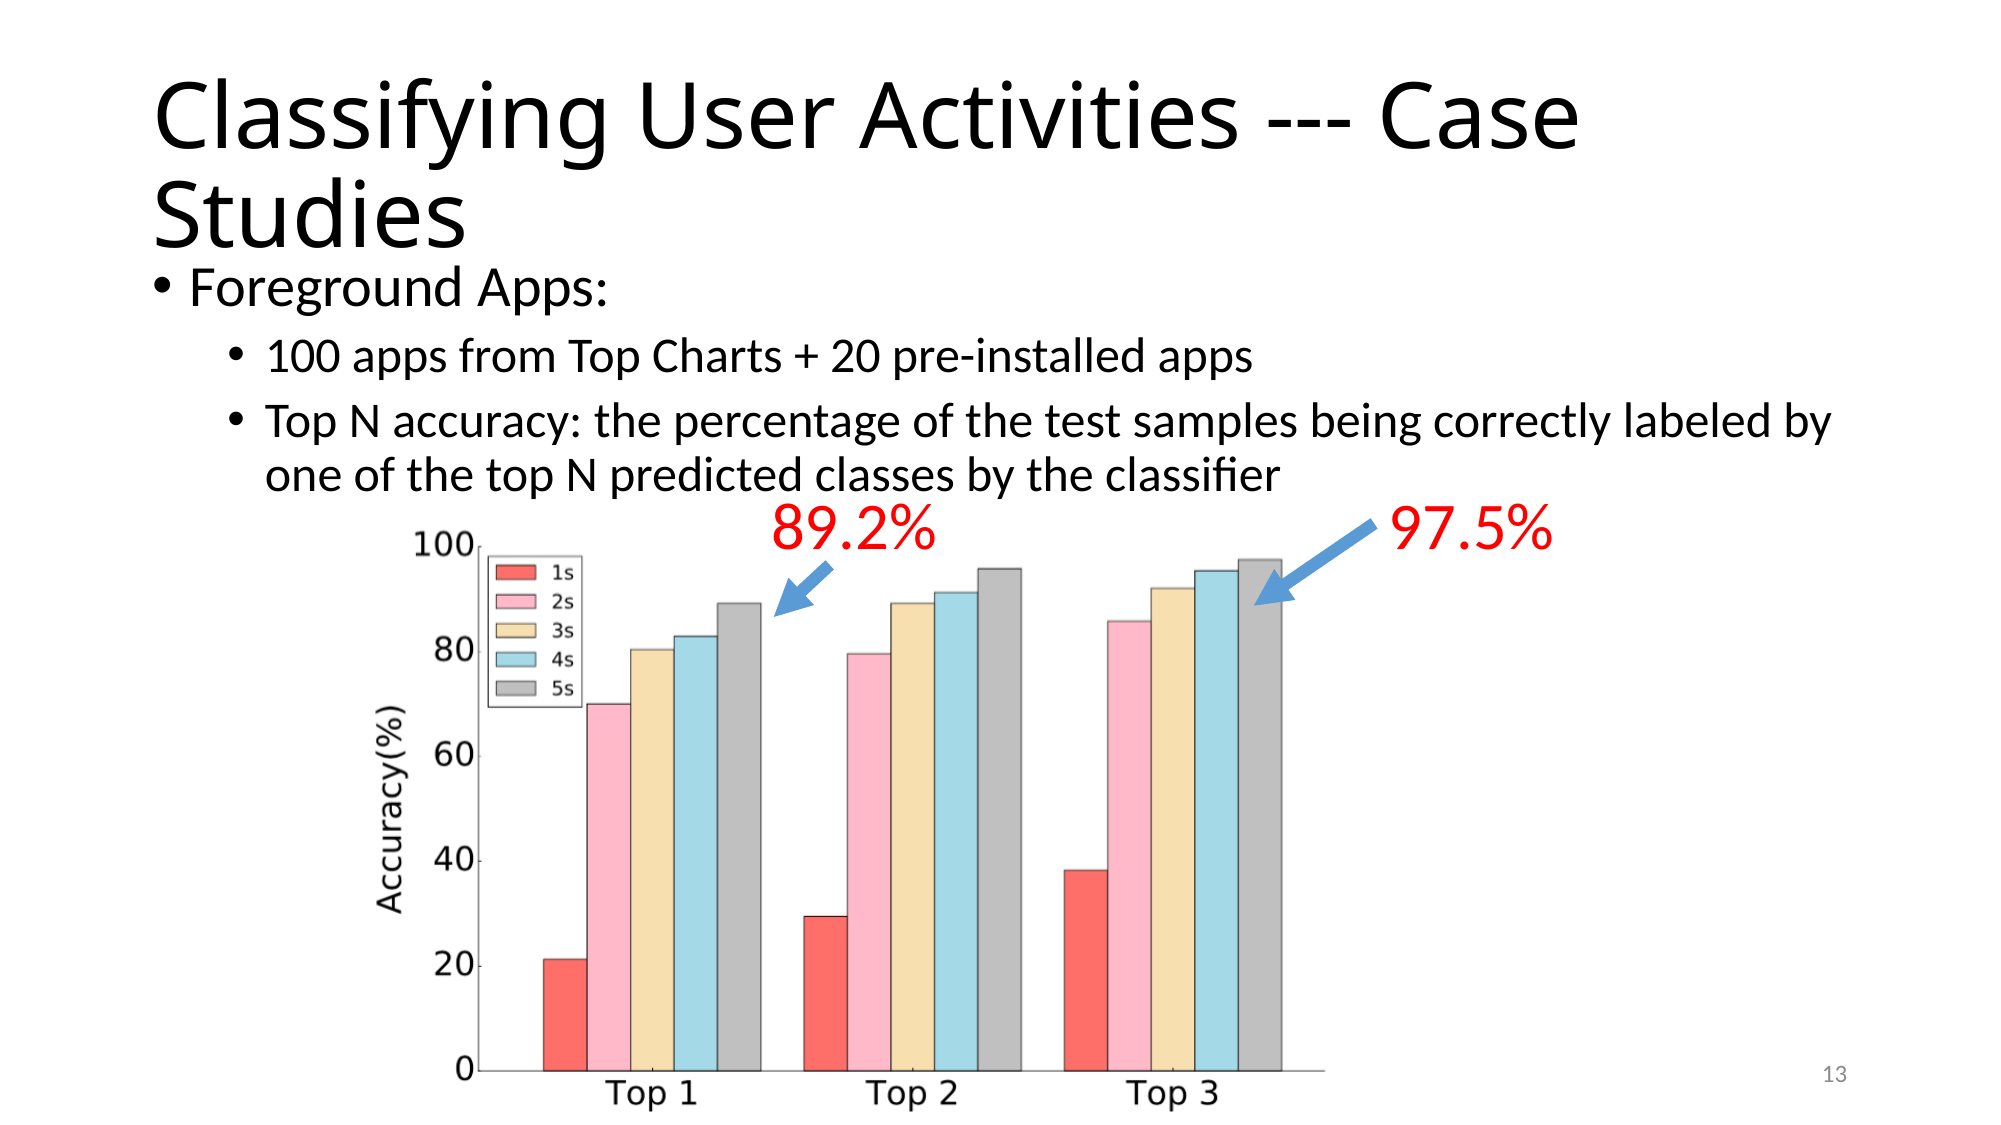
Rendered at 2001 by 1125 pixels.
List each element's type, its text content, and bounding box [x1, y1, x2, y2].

list Foreground Apps: 100 apps from Top Charts + 20 pre-installed apps Top N accuracy: the percentage of the test samples being correctly labeled by one of the top N predicted classes by the classifier [137, 248, 1863, 963]
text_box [1253, 524, 1373, 606]
title Classifying User Activities --- Case Studies [137, 59, 1863, 248]
slide_number 13 [1412, 1042, 1863, 1103]
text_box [773, 564, 830, 617]
text_box 97.5% [1374, 476, 1570, 571]
text_box 89.2% [756, 476, 952, 523]
picture [368, 523, 1340, 1125]
